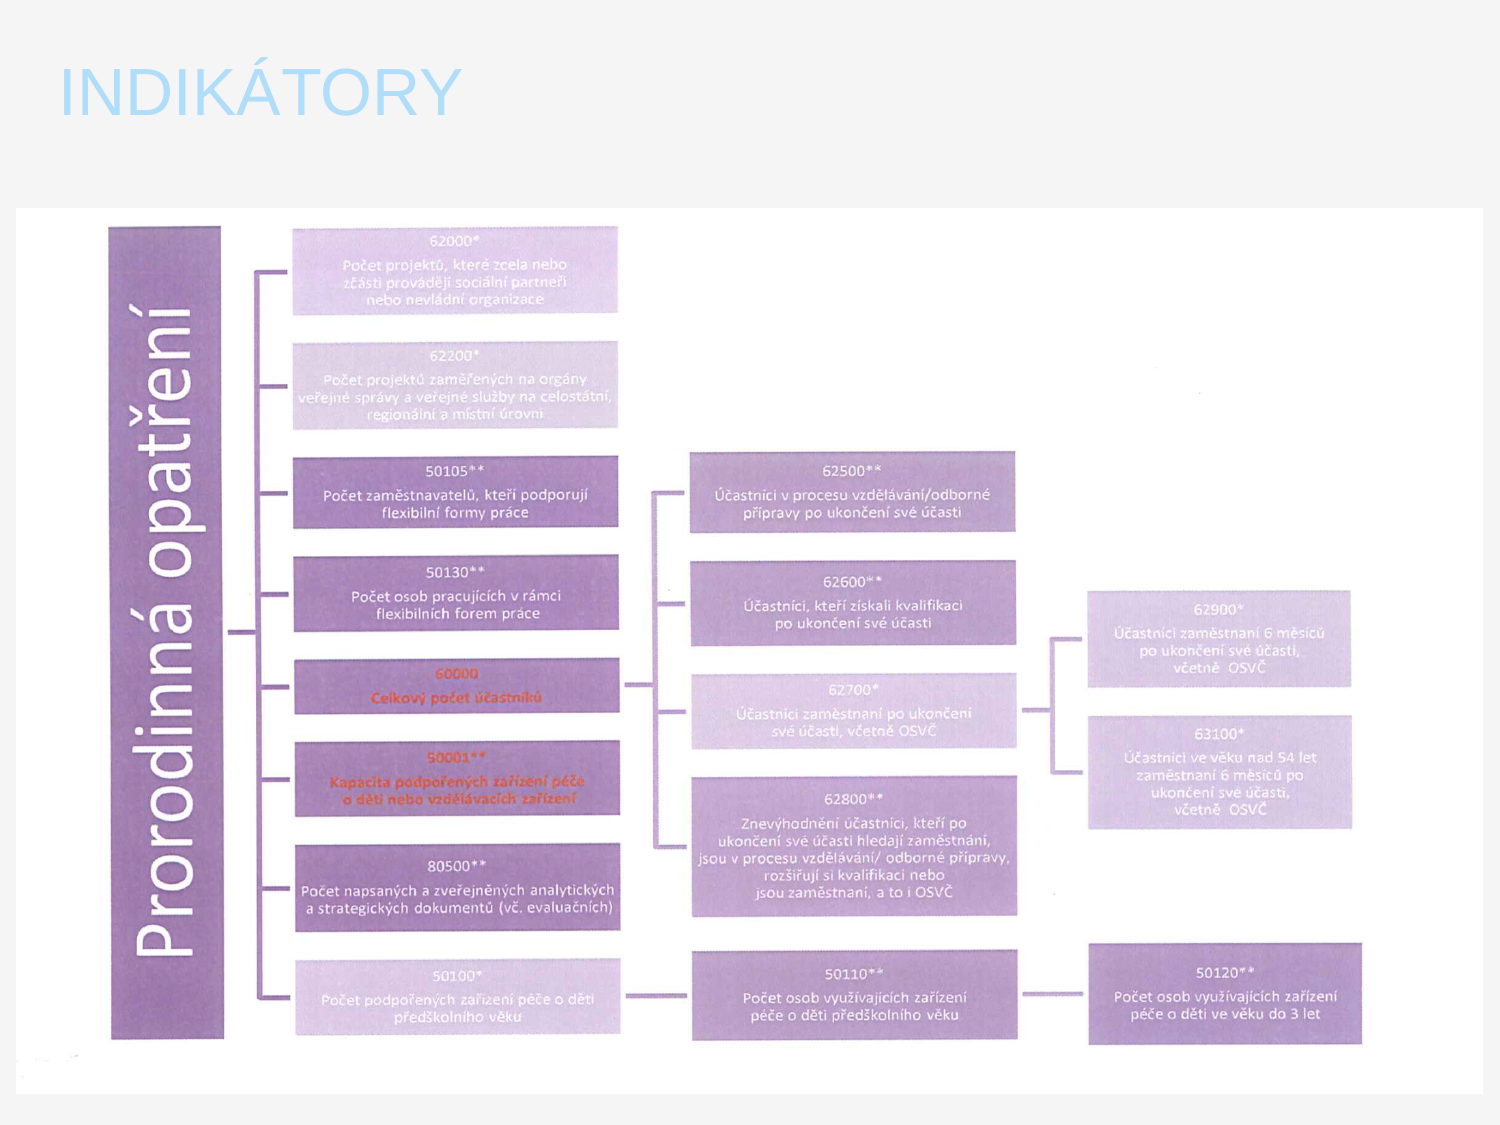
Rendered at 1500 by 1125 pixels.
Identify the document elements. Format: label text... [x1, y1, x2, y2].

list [16, 207, 1483, 1095]
title INDIKÁTORY [53, 0, 1483, 178]
slide_number 48 [1487, 1068, 1495, 1099]
